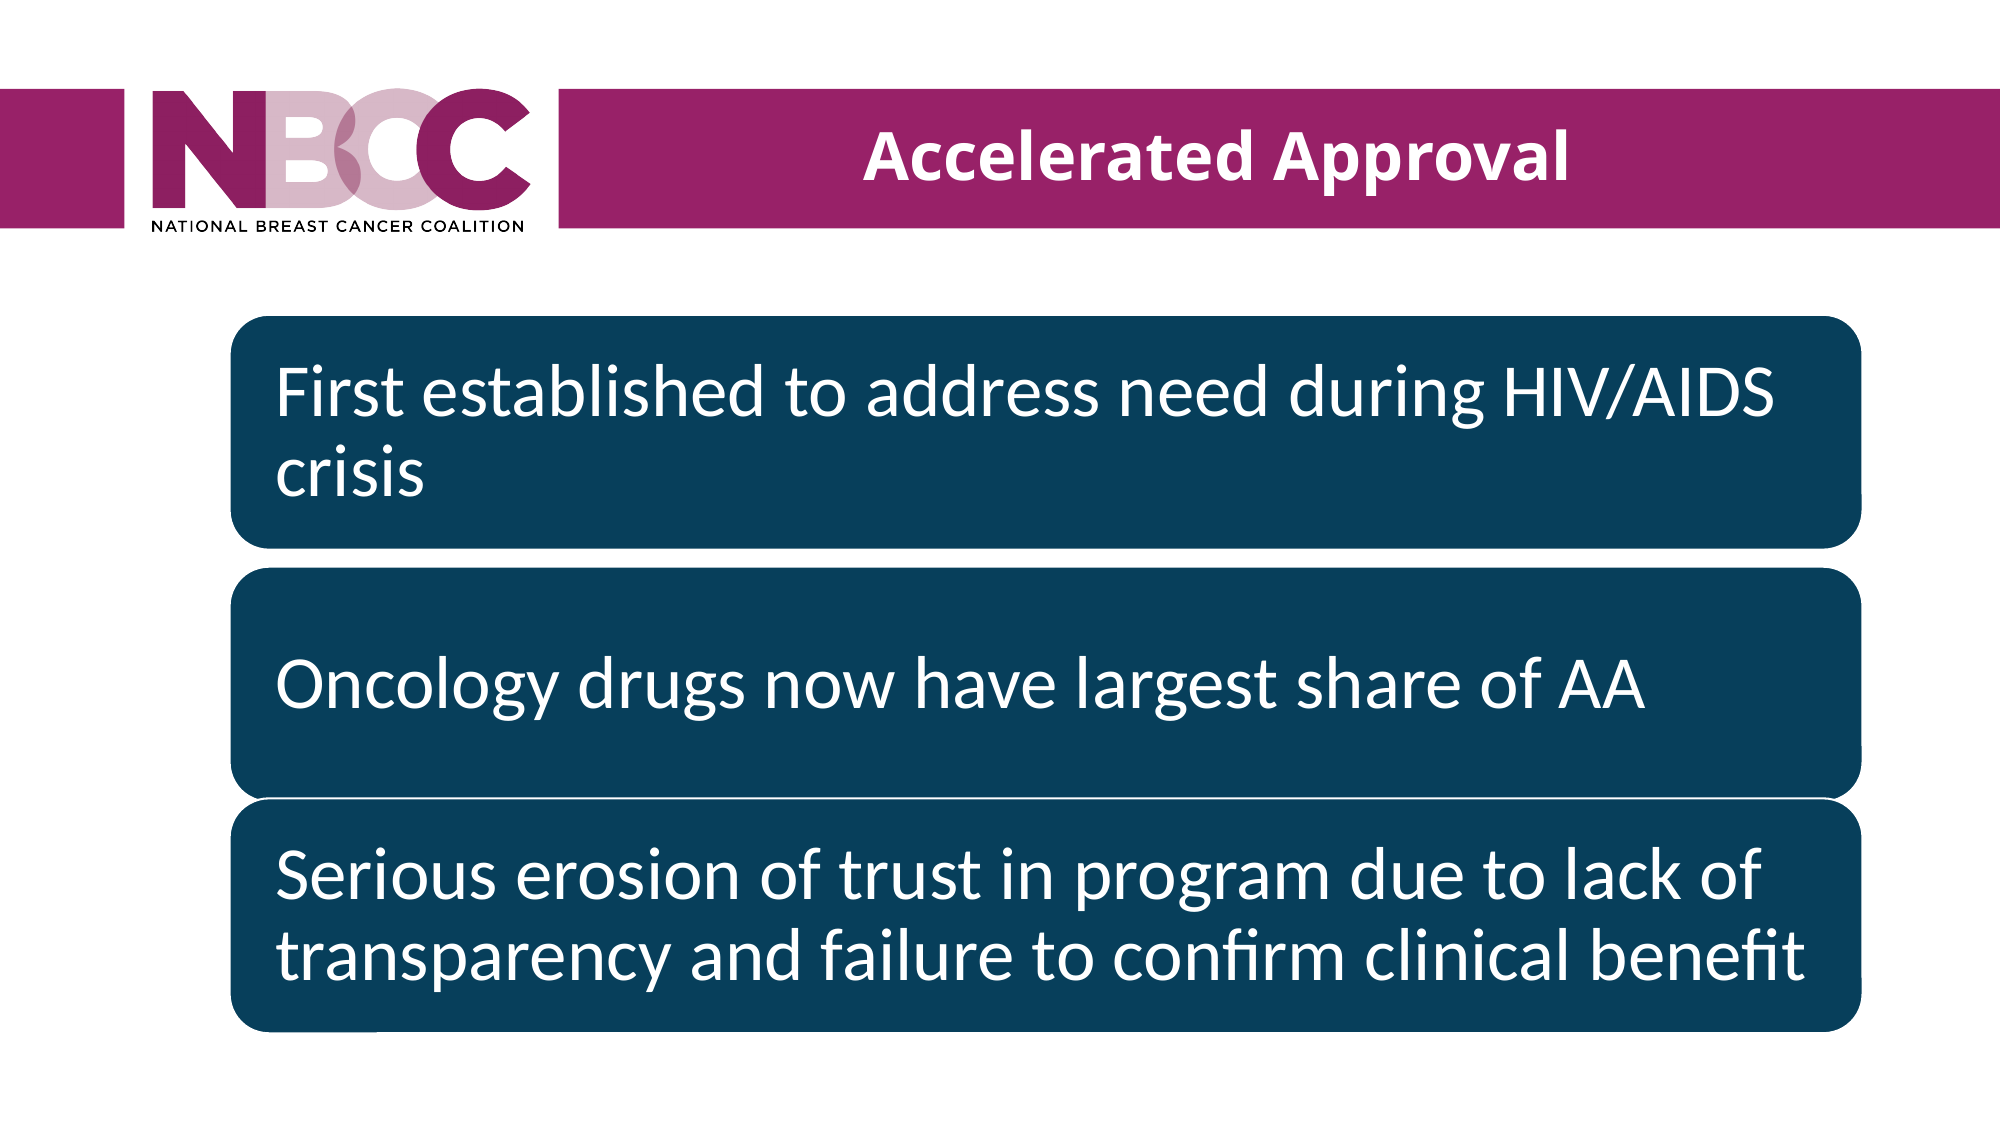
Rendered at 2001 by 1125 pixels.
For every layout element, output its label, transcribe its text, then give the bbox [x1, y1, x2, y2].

picture [152, 88, 531, 232]
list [229, 275, 1863, 1093]
list Accelerated Approval [587, 102, 1848, 215]
